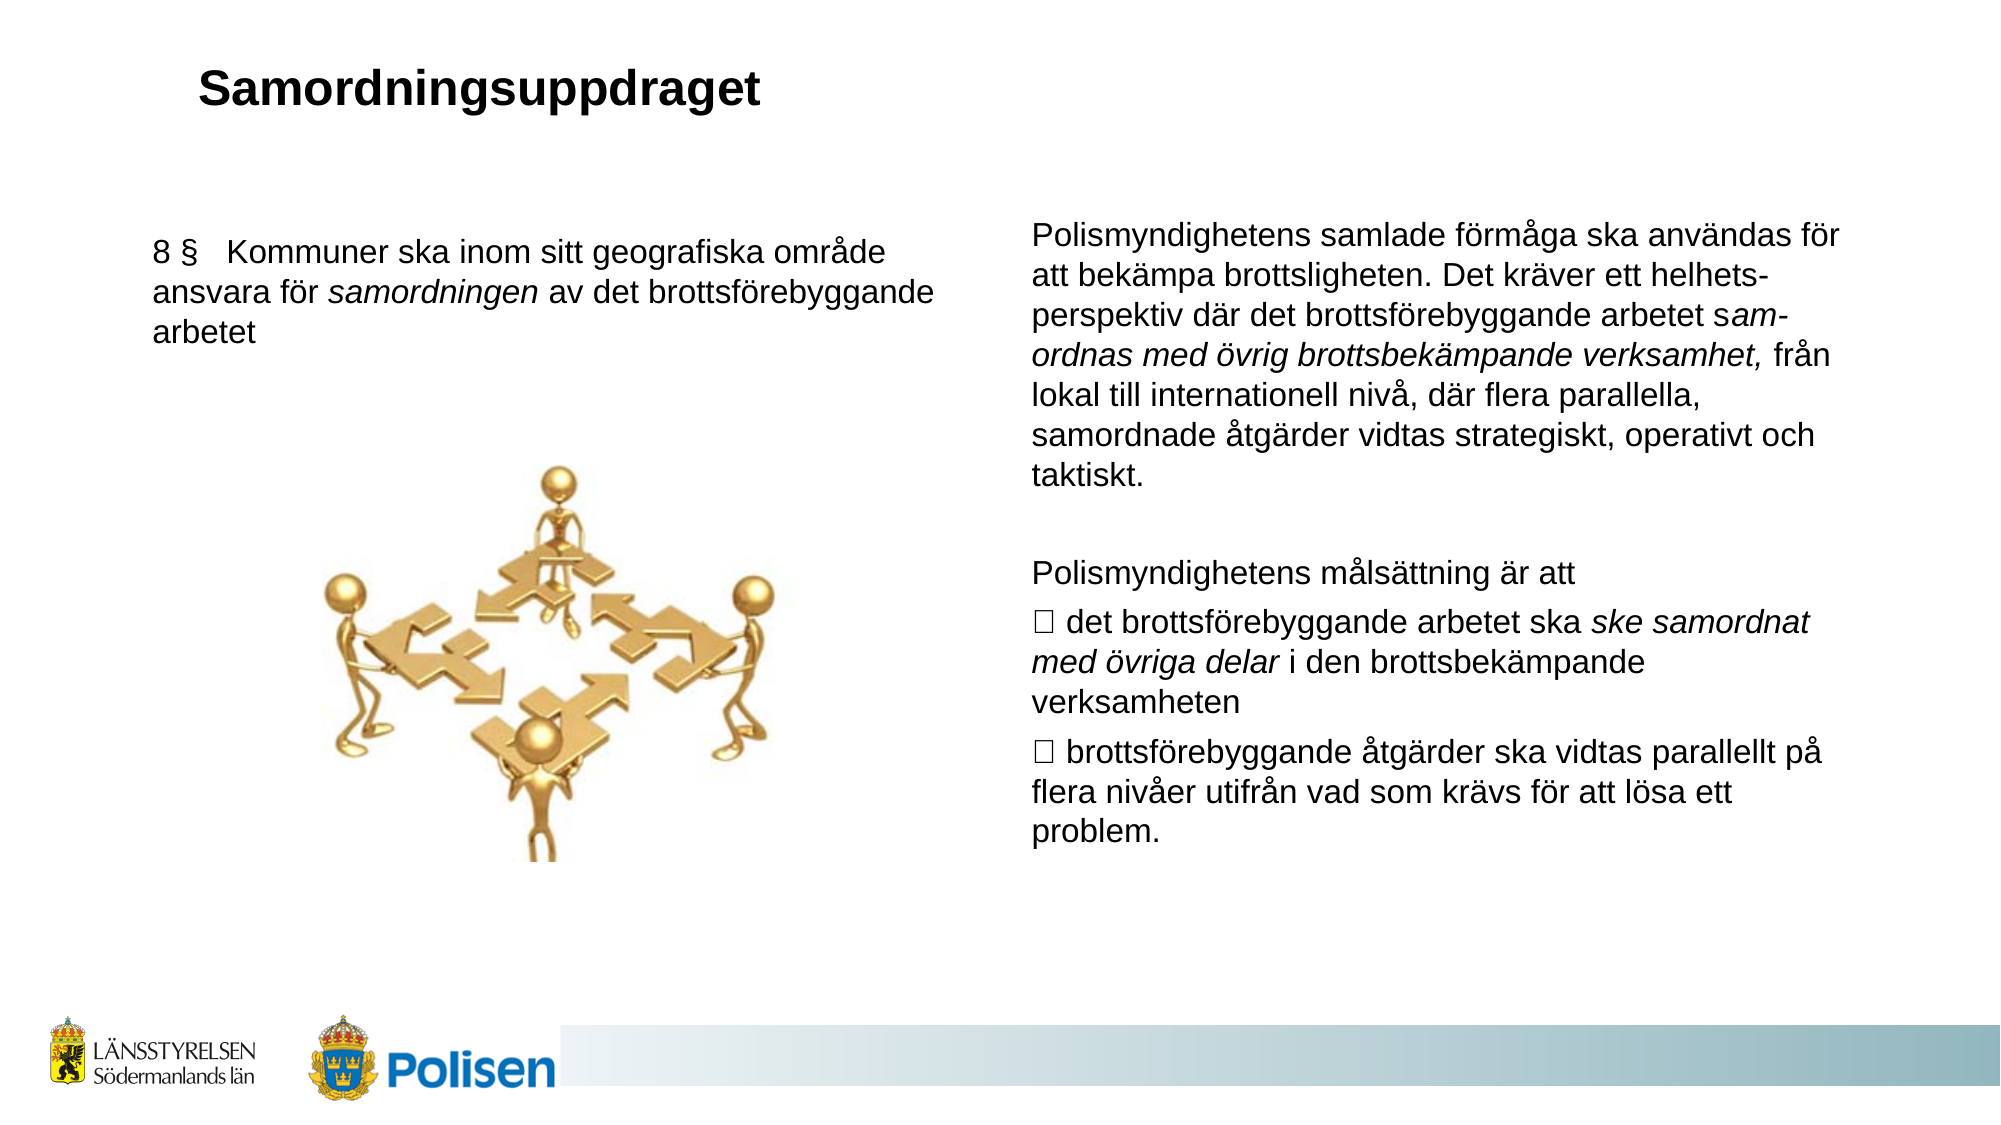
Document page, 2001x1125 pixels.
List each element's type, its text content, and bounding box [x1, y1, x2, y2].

list Polismyndighetens samlade förmåga ska användas för att bekämpa brottsligheten. Det kräver ett helhets-perspektiv där det brottsförebyggande arbetet sam-ordnas med övrig brottsbekämpande verksamhet, från lokal till internationell nivå, där flera parallella, samordnade åtgärder vidtas strategiskt, operativt och taktiskt. Polismyndighetens målsättning är att  det brottsförebyggande arbetet ska ske samordnat med övriga delar i den brottsbekämpande verksamheten  brottsförebyggande åtgärder ska vidtas parallellt på flera nivåer utifrån vad som krävs för att lösa ett problem. [1016, 197, 1864, 1014]
list 8 § Kommuner ska inom sitt geografiska område ansvara för samordningen av det brottsförebyggande arbetet [136, 214, 984, 1014]
picture [50, 1016, 255, 1085]
title Samordningsuppdraget [182, 39, 1784, 216]
picture [217, 465, 903, 862]
picture [306, 1013, 561, 1105]
